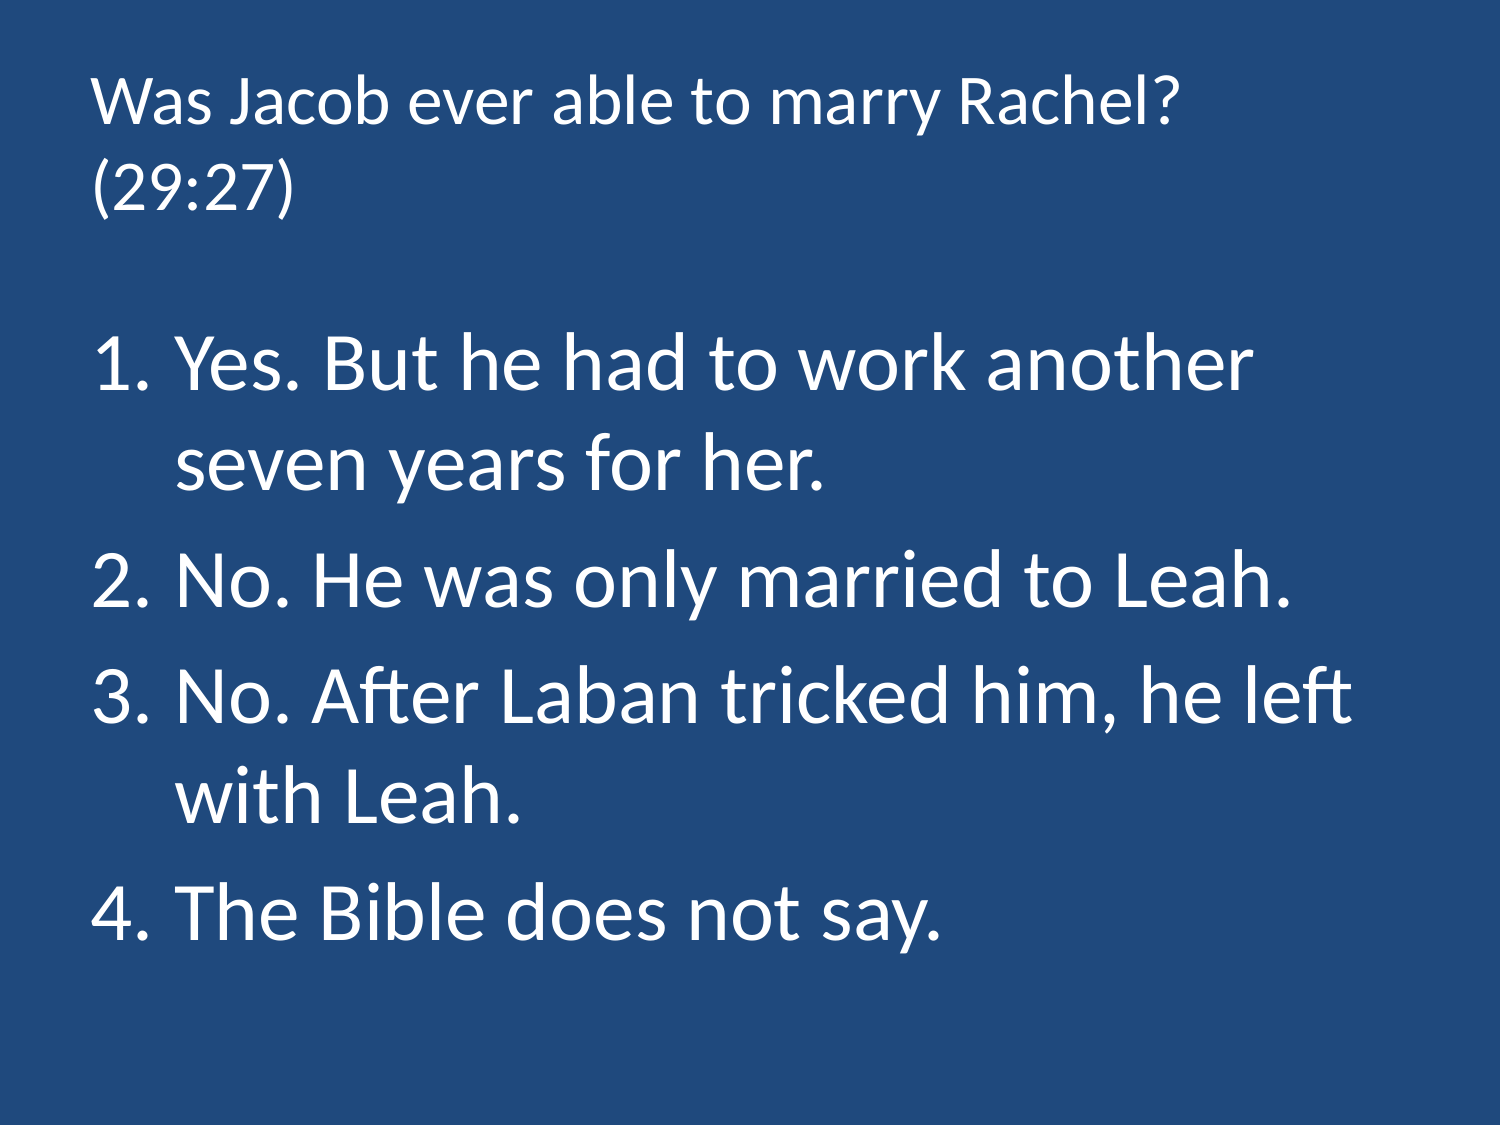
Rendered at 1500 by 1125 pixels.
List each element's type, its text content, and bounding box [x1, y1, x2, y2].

title Was Jacob ever able to marry Rachel? (29:27) [75, 45, 1425, 233]
list Yes. But he had to work another seven years for her. No. He was only married to Leah. No. After Laban tricked him, he left with Leah. The Bible does not say. [75, 299, 1425, 1005]
